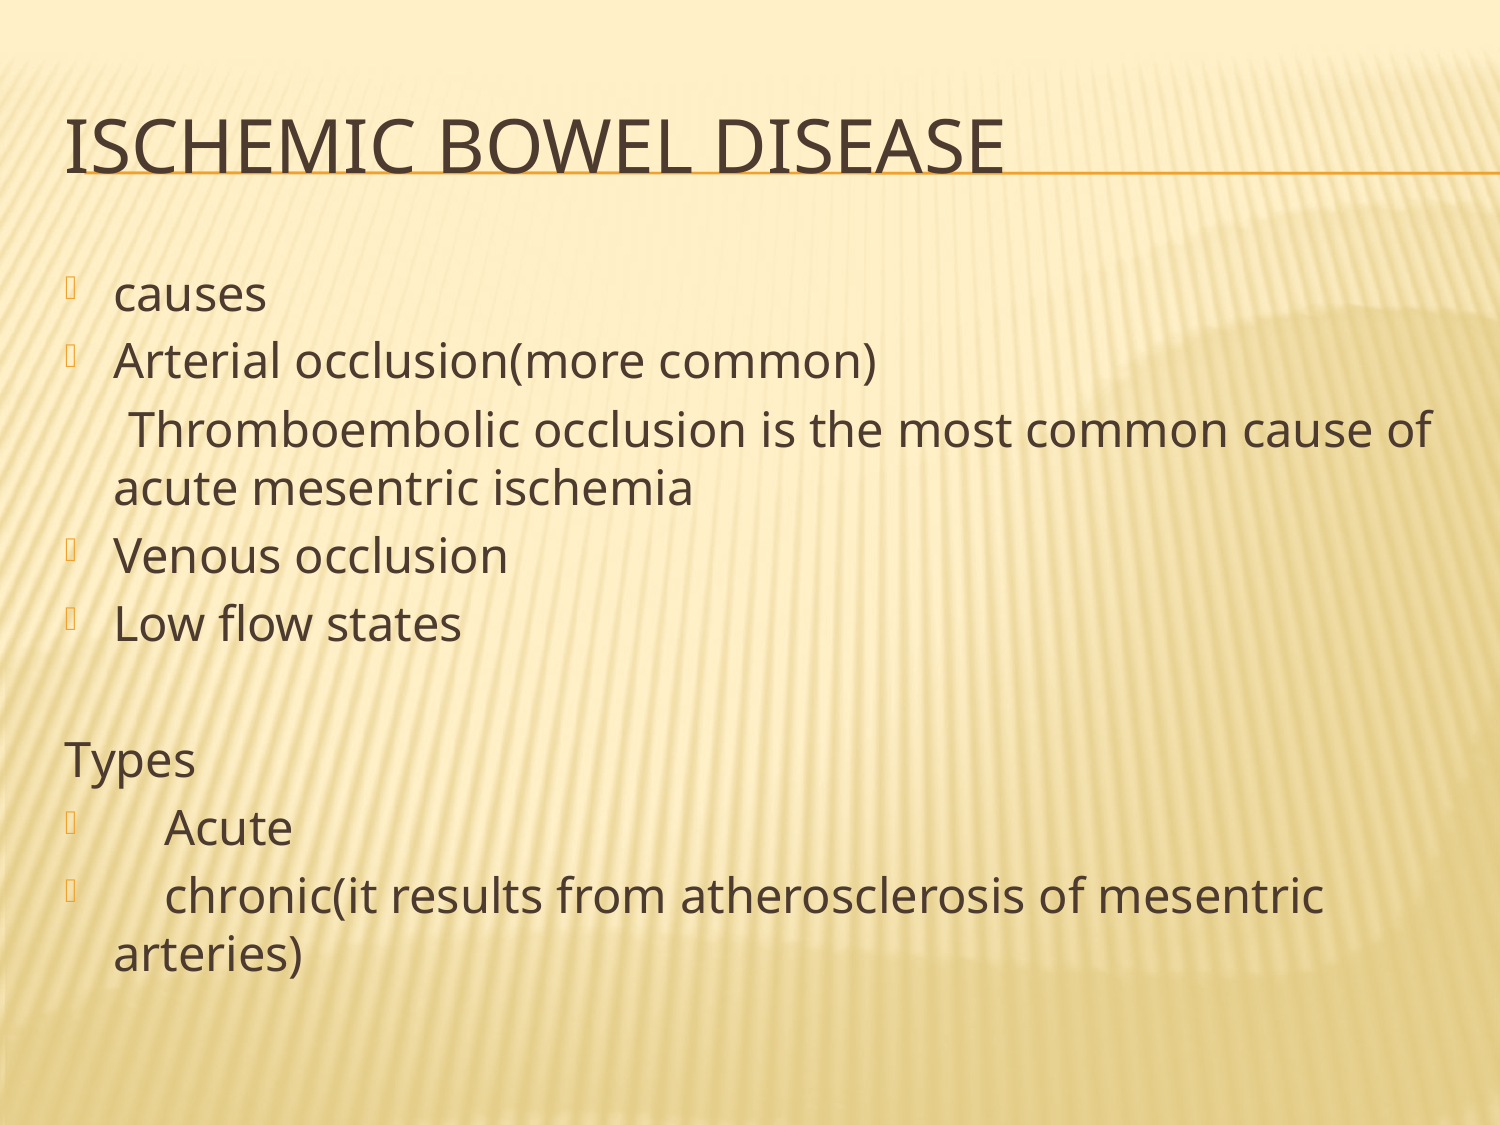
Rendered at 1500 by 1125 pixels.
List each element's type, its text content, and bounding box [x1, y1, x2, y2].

list causes Arterial occlusion(more common) Thromboembolic occlusion is the most common cause of acute mesentric ischemia Venous occlusion Low flow states Types Acute chronic(it results from atherosclerosis of mesentric arteries) [50, 254, 1475, 998]
title ISCHEMIC BOWEL DISEASE [50, 75, 1475, 213]
